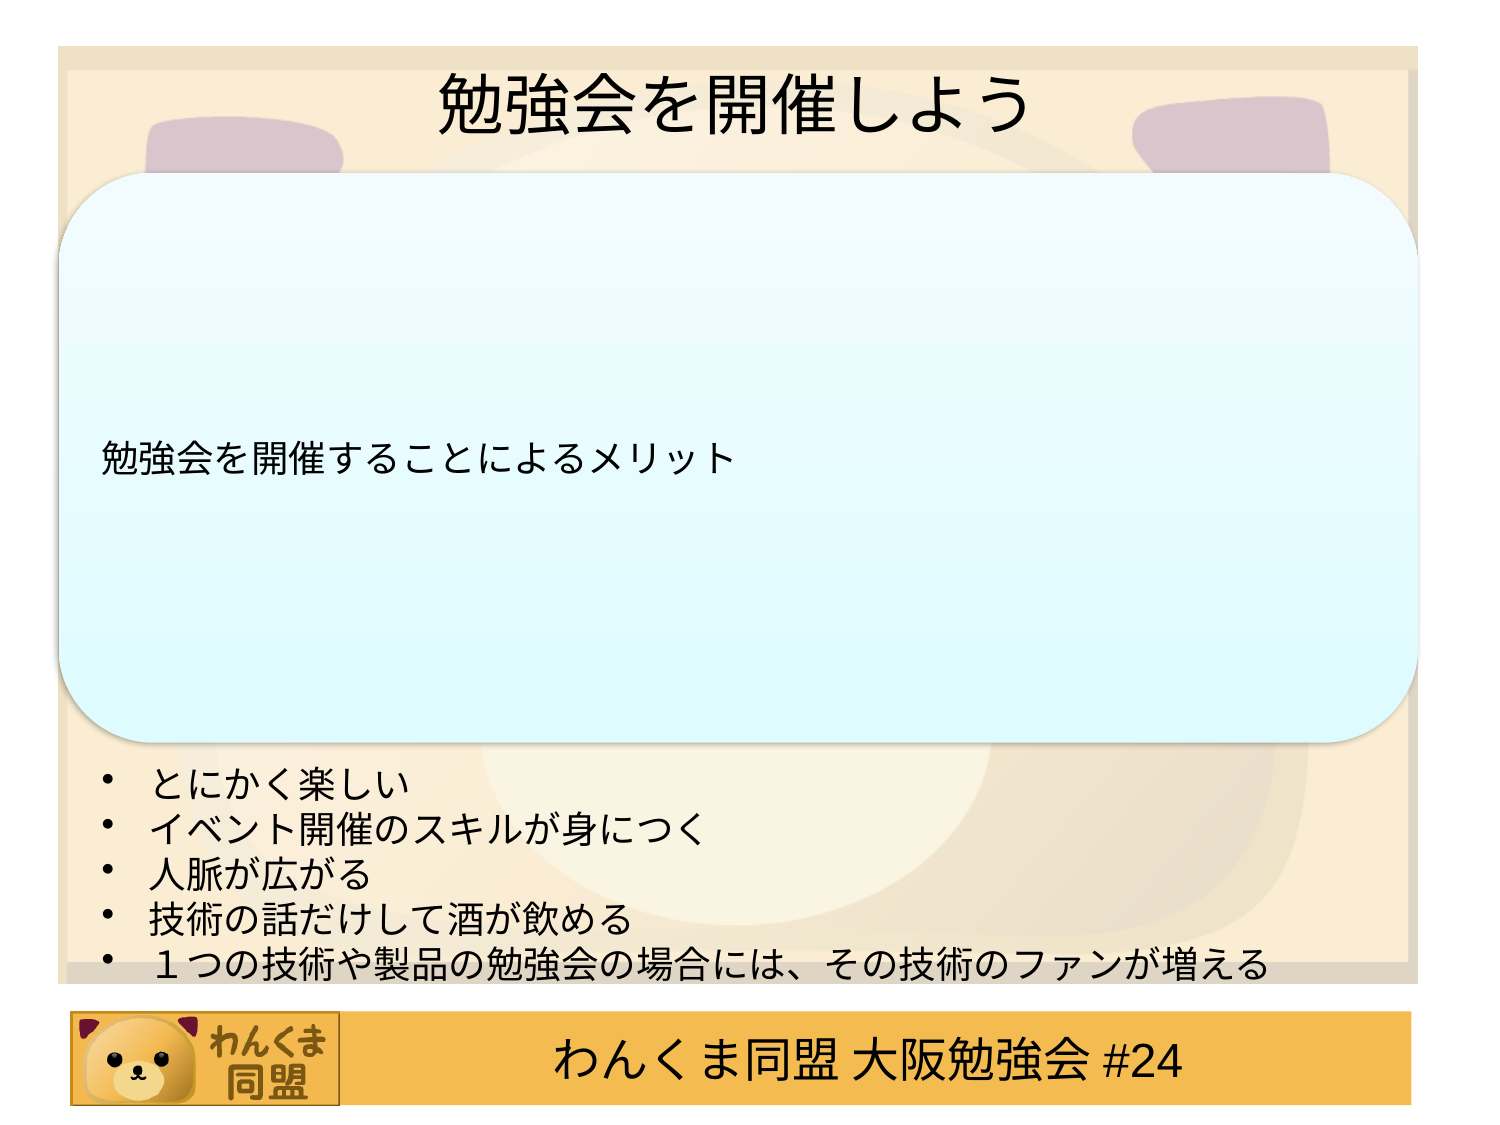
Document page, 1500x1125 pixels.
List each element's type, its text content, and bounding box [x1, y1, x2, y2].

picture [58, 162, 1418, 172]
picture [70, 1011, 340, 1106]
title 勉強会を開催しよう [58, 44, 1419, 162]
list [58, 172, 1419, 1006]
